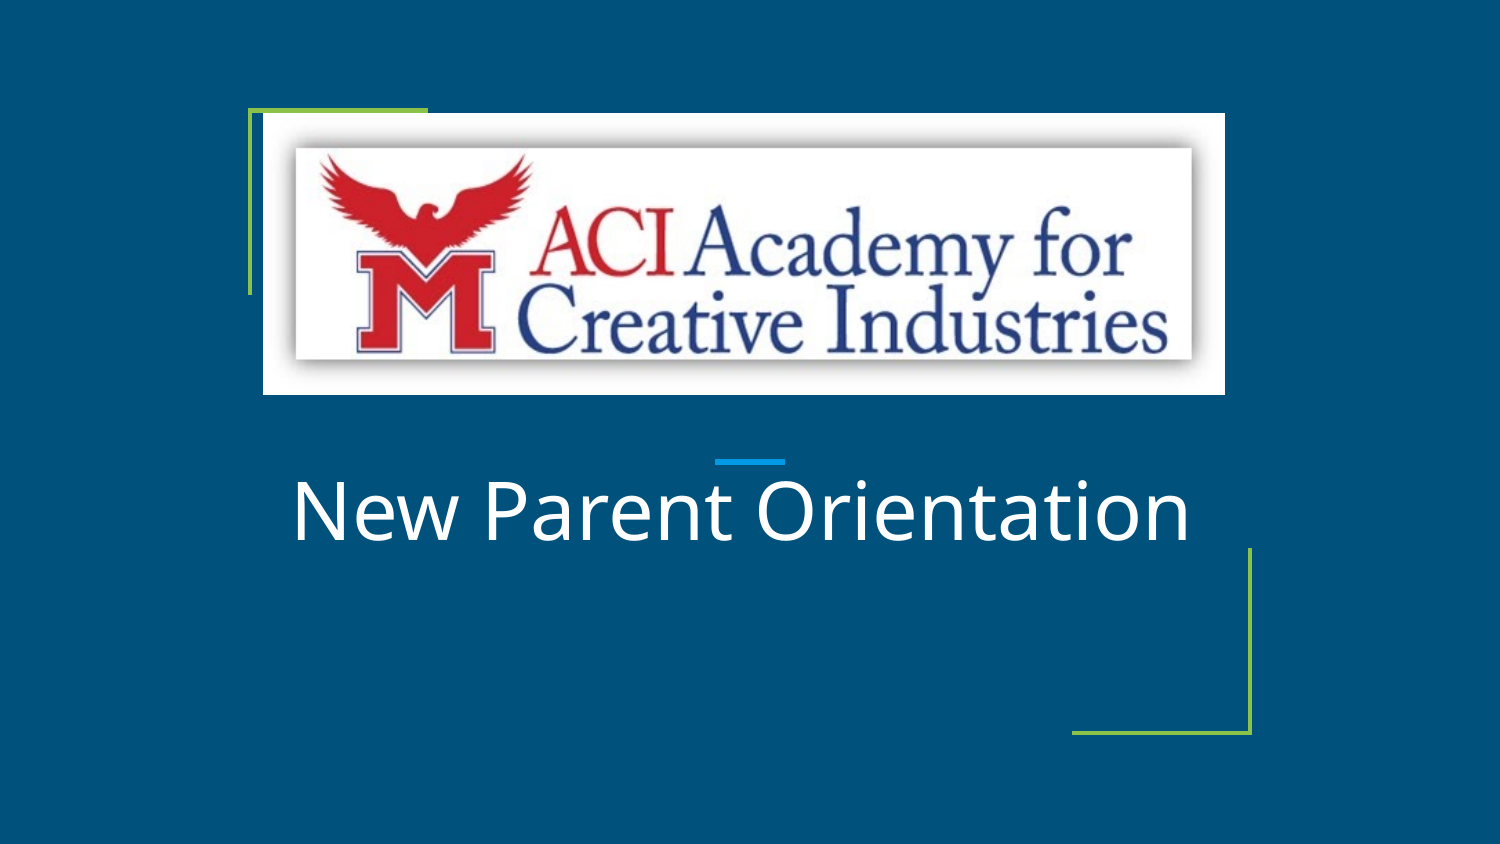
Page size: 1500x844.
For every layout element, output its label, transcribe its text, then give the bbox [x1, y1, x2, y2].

title New Parent Orientation [275, 402, 1225, 580]
picture [264, 113, 1224, 394]
